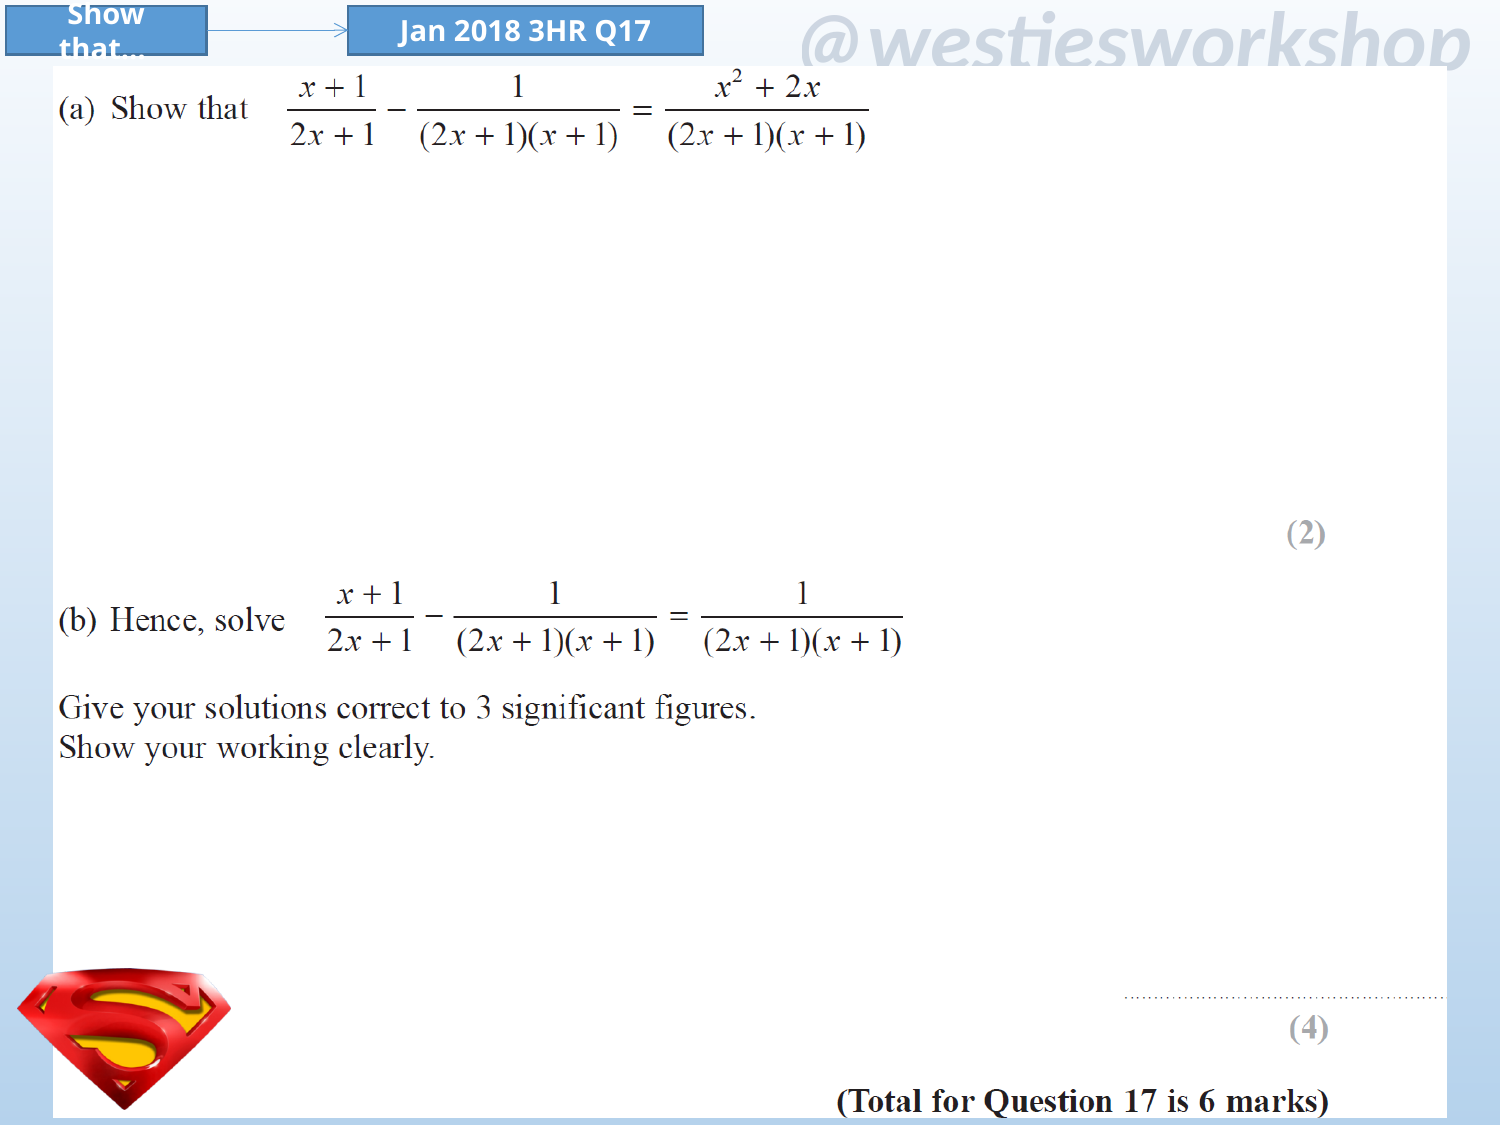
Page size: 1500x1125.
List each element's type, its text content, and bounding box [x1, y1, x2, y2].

picture [17, 66, 1447, 1118]
text_box Jan 2018 3HR Q17 [347, 5, 704, 56]
text_box Show that… [5, 5, 208, 56]
